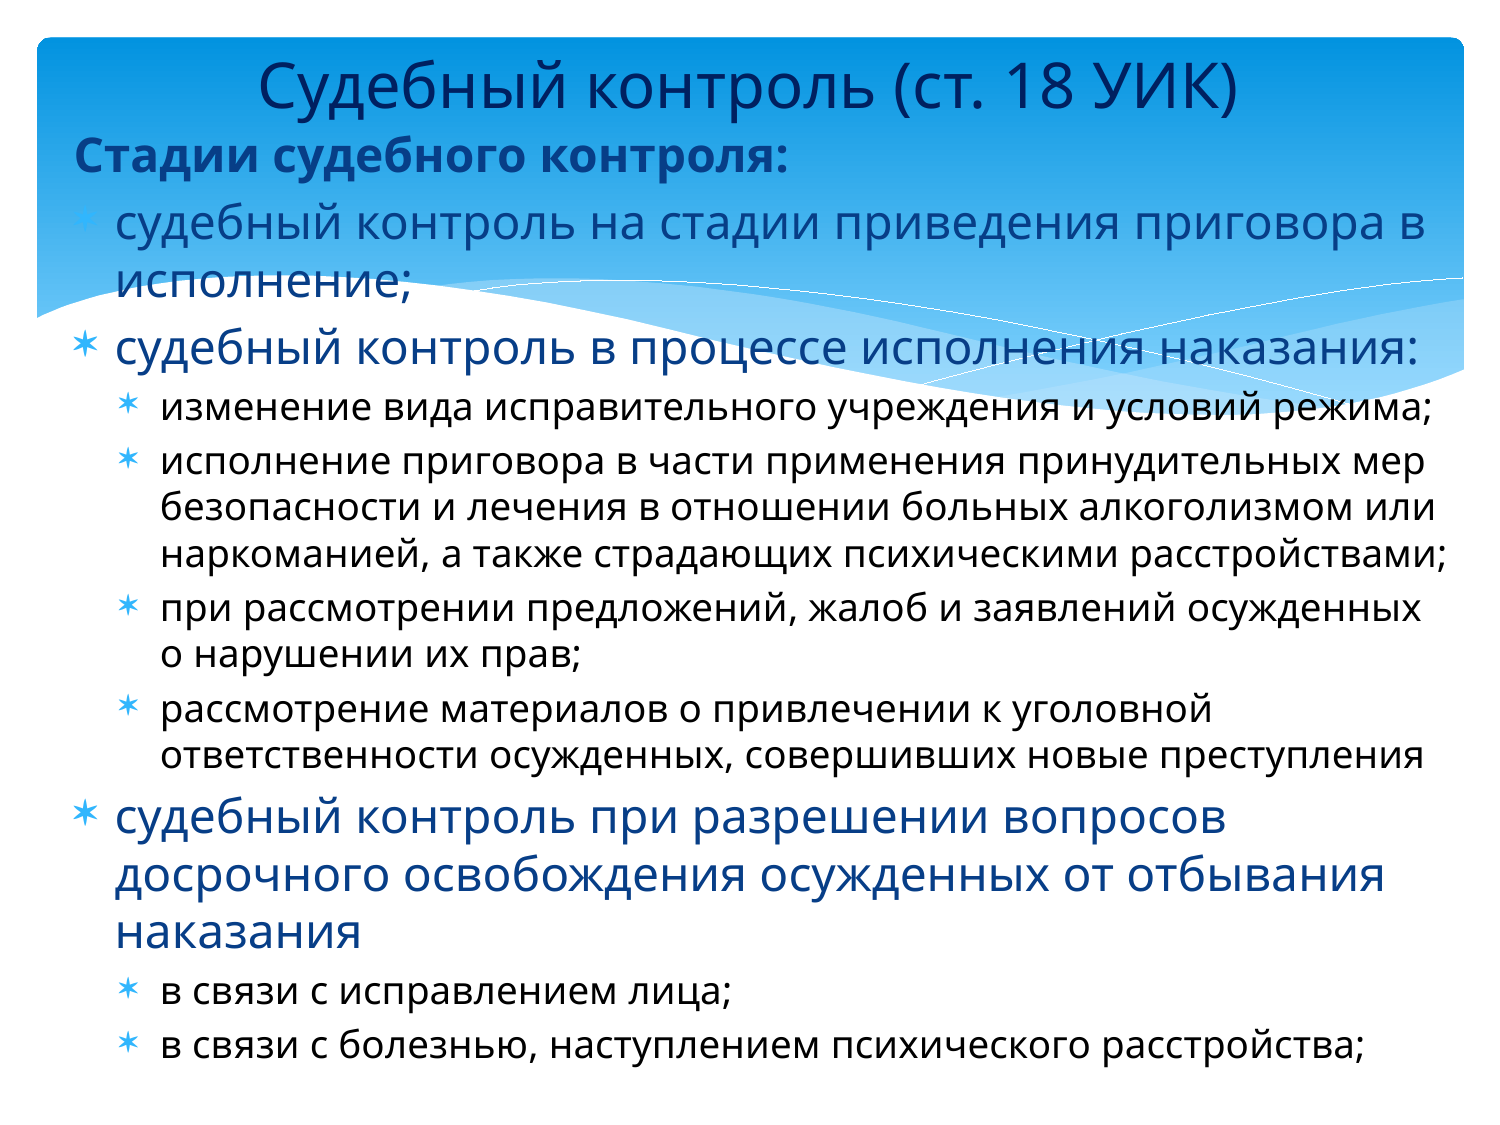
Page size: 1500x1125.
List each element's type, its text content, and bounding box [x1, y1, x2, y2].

title Судебный контроль (ст. 18 УИК) [46, 37, 1450, 129]
list Стадии судебного контроля: судебный контроль на стадии приведения приговора в исполнение; судебный контроль в процессе исполнения наказания: изменение вида исправительного учреждения и условий режима; исполнение приговора в части применения принудительных мер безопасности и лечения в отношении больных алкоголизмом или наркоманией, а также страдающих психическими расстройствами; при рассмотрении предложений, жалоб и заявлений осужденных о нарушении их прав; рассмотрение материалов о привлечении к уголовной ответственности осужденных, совершивших новые преступления судебный контроль при разрешении вопросов досрочного освобождения осужденных от отбывания наказания в связи с исправлением лица; в связи с болезнью, наступлением психического расстройства; [58, 117, 1465, 1090]
